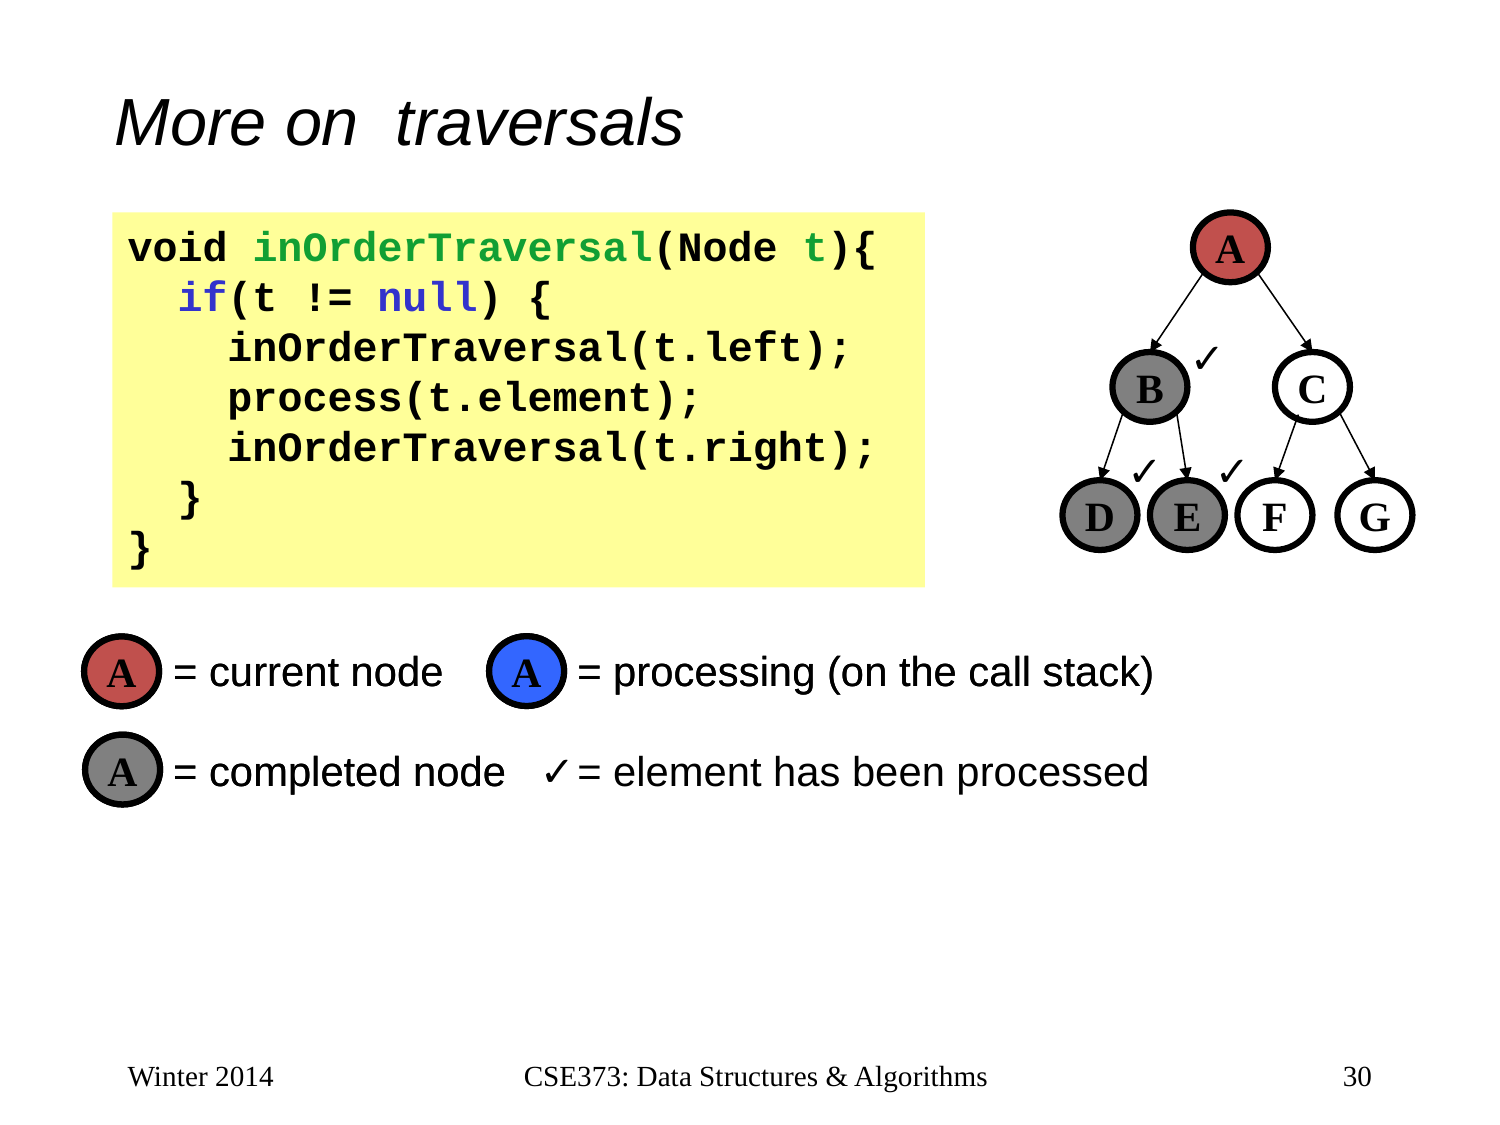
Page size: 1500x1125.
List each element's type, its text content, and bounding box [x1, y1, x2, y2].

slide_number 30 [1074, 1049, 1388, 1125]
text_box ✓ [1112, 437, 1163, 503]
text_box B [1112, 352, 1188, 422]
text_box void inOrderTraversal(Node t){ if(t != null) { inOrderTraversal(t.left); process(t.element); inOrderTraversal(t.right); } } [112, 212, 925, 588]
slide_number Winter 2014 [112, 1049, 426, 1125]
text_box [1147, 440, 1217, 452]
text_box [1256, 274, 1313, 350]
text_box A [1192, 212, 1268, 283]
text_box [1274, 414, 1299, 478]
text_box G [1337, 480, 1413, 550]
text_box C [1274, 352, 1350, 422]
text_box ✓ [1200, 437, 1250, 503]
text_box F [1237, 480, 1313, 550]
text_box ✓ [1175, 324, 1225, 390]
title More on traversals [99, 24, 1376, 213]
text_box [1099, 414, 1124, 478]
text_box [1149, 274, 1205, 350]
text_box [1322, 427, 1392, 465]
text_box D [1062, 480, 1138, 550]
footer CSE373: Data Structures & Algorithms [474, 1049, 1038, 1125]
text_box E [1149, 480, 1225, 550]
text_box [83, 635, 1176, 805]
